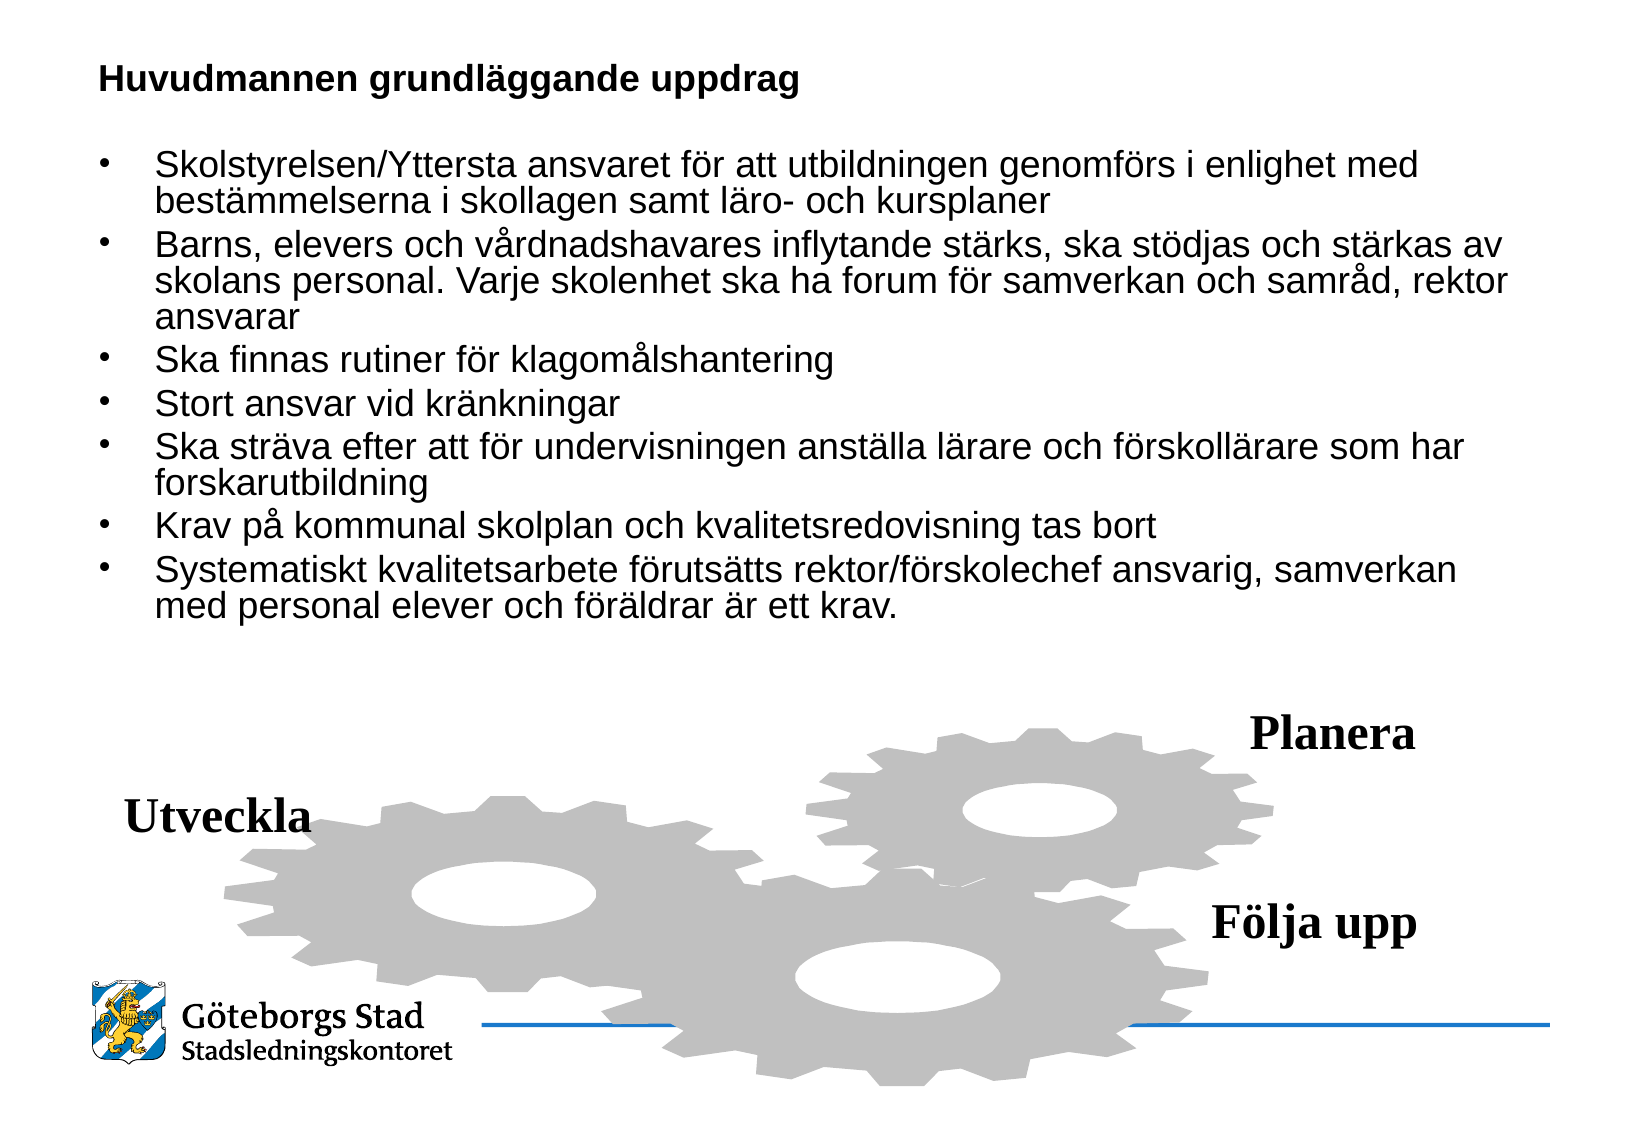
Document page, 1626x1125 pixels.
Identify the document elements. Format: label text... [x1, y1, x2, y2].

list Huvudmannen grundläggande uppdrag Skolstyrelsen/Yttersta ansvaret för att utbildningen genomförs i enlighet med bestämmelserna i skollagen samt läro- och kursplaner Barns, elevers och vårdnadshavares inflytande stärks, ska stödjas och stärkas av skolans personal. Varje skolenhet ska ha forum för samverkan och samråd, rektor ansvarar Ska finnas rutiner för klagomålshantering Stort ansvar vid kränkningar Ska sträva efter att för undervisningen anställa lärare och förskollärare som har forskarutbildning Krav på kommunal skolplan och kvalitetsredovisning tas bort Systematiskt kvalitetsarbete förutsätts rektor/förskolechef ansvarig, samverkan med personal elever och föräldrar är ett krav. [82, 54, 1555, 717]
text_box Utveckla [108, 774, 218, 850]
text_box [223, 727, 1274, 1086]
text_box Följa upp [1278, 881, 1625, 957]
text_box Planera [1234, 692, 1555, 768]
